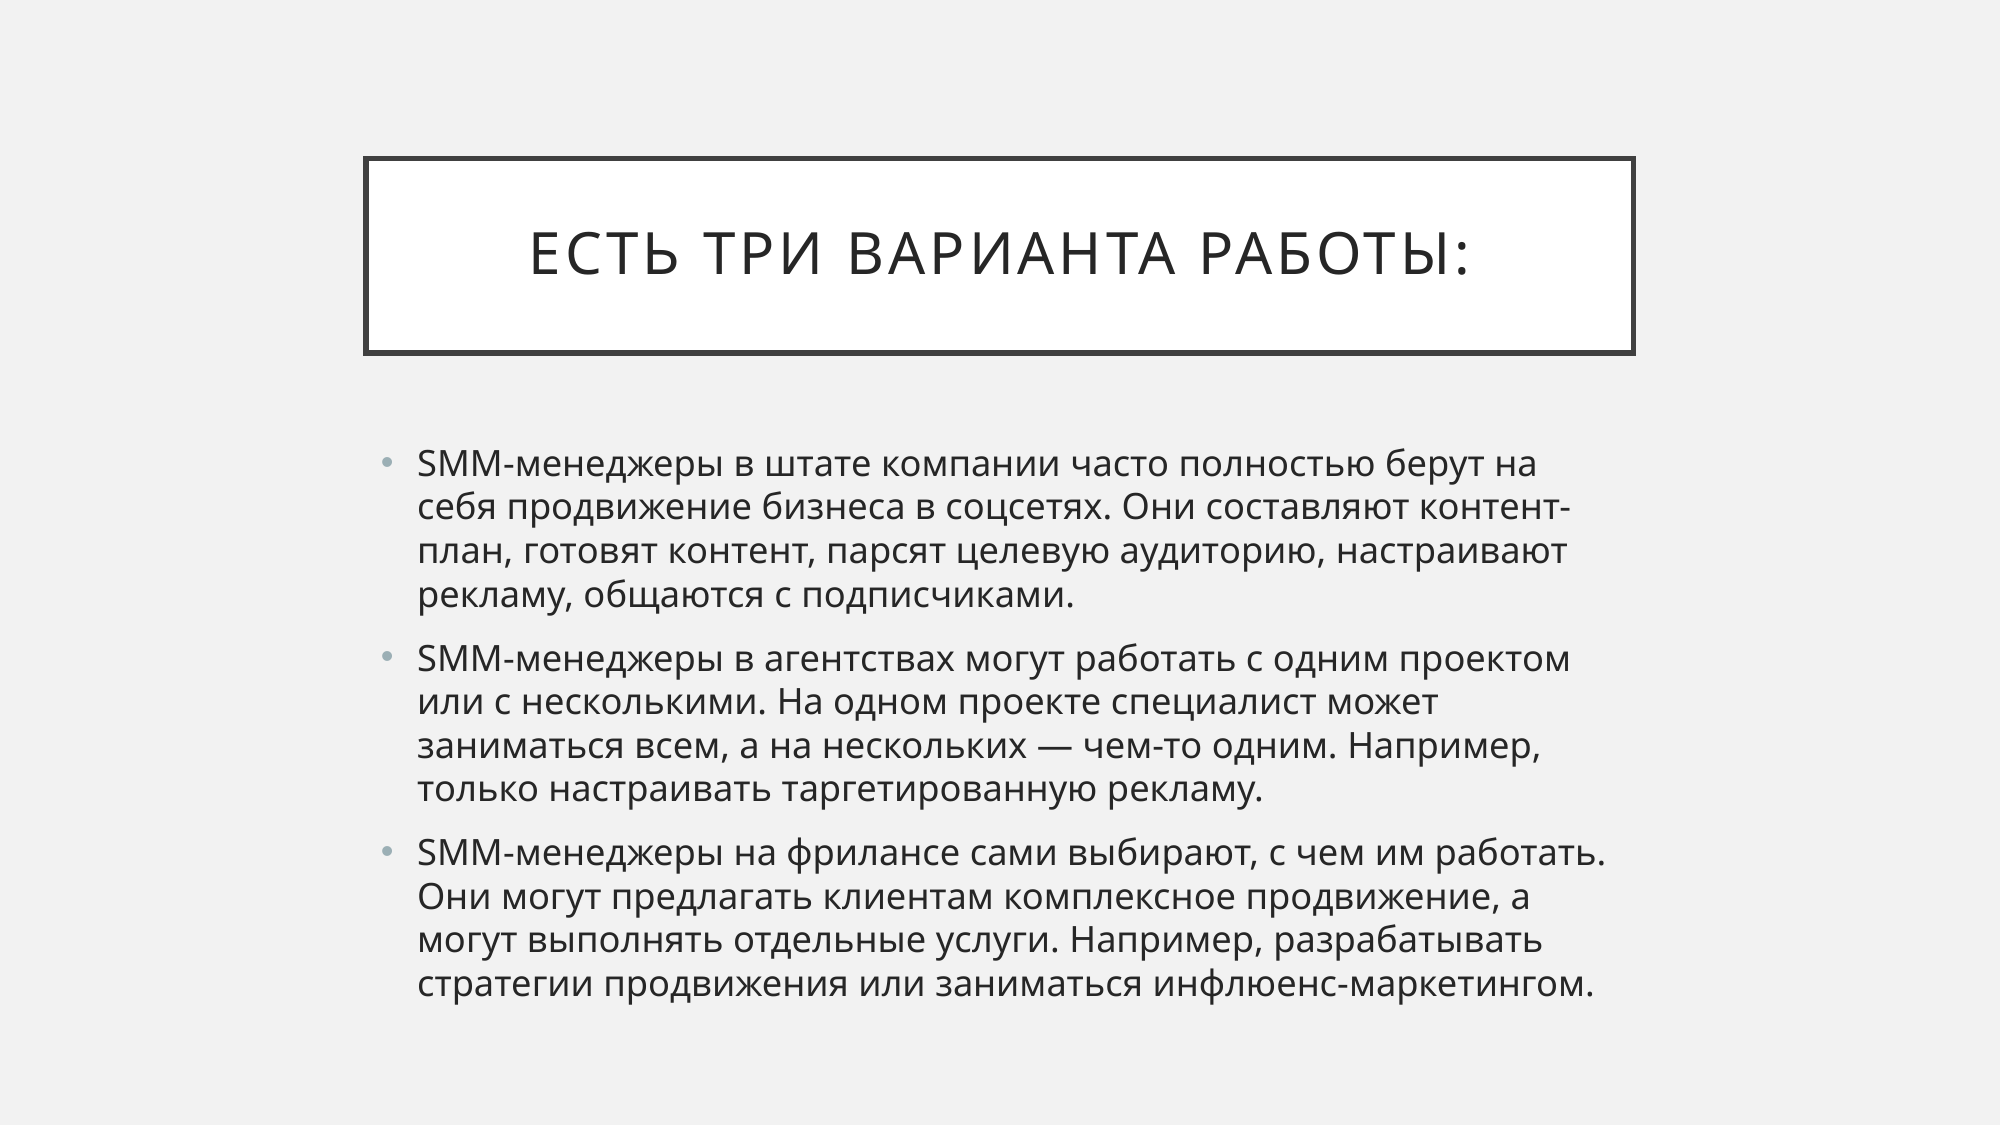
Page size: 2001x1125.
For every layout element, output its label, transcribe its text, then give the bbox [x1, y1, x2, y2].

title Есть три варианта работы: [366, 158, 1634, 354]
list SMM-менеджеры в штате компании часто полностью берут на себя продвижение бизнеса в соцсетях. Они составляют контент-план, готовят контент, парсят целевую аудиторию, настраивают рекламу, общаются с подписчиками. SMM-менеджеры в агентствах могут работать с одним проектом или с несколькими. На одном проекте специалист может заниматься всем, а на нескольких — чем-то одним. Например, только настраивать таргетированную рекламу. SMM-менеджеры на фрилансе сами выбирают, с чем им работать. Они могут предлагать клиентам комплексное продвижение, а могут выполнять отдельные услуги. Например, разрабатывать стратегии продвижения или заниматься инфлюенс-маркетингом. [366, 432, 1634, 1029]
